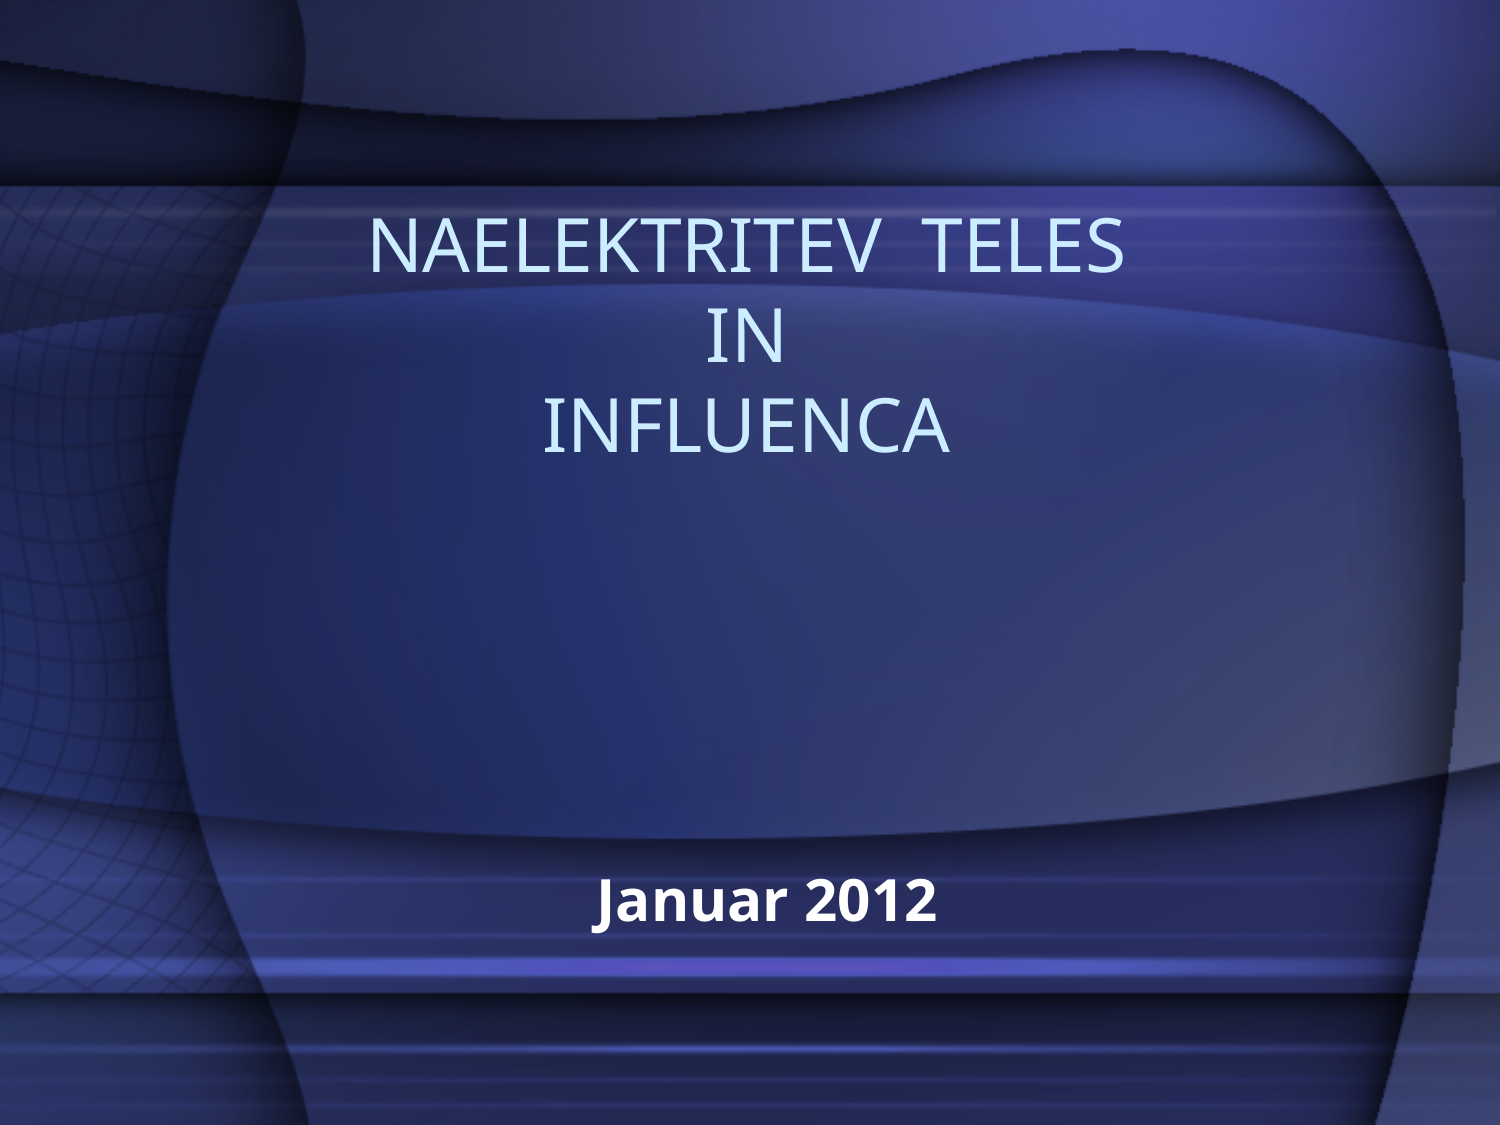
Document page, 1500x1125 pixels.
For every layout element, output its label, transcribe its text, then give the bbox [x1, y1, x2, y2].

title NAELEKTRITEV TELES IN INFLUENCA [159, 172, 1335, 492]
subtitle Januar 2012 [242, 692, 1293, 1023]
picture [0, 0, 1500, 1125]
